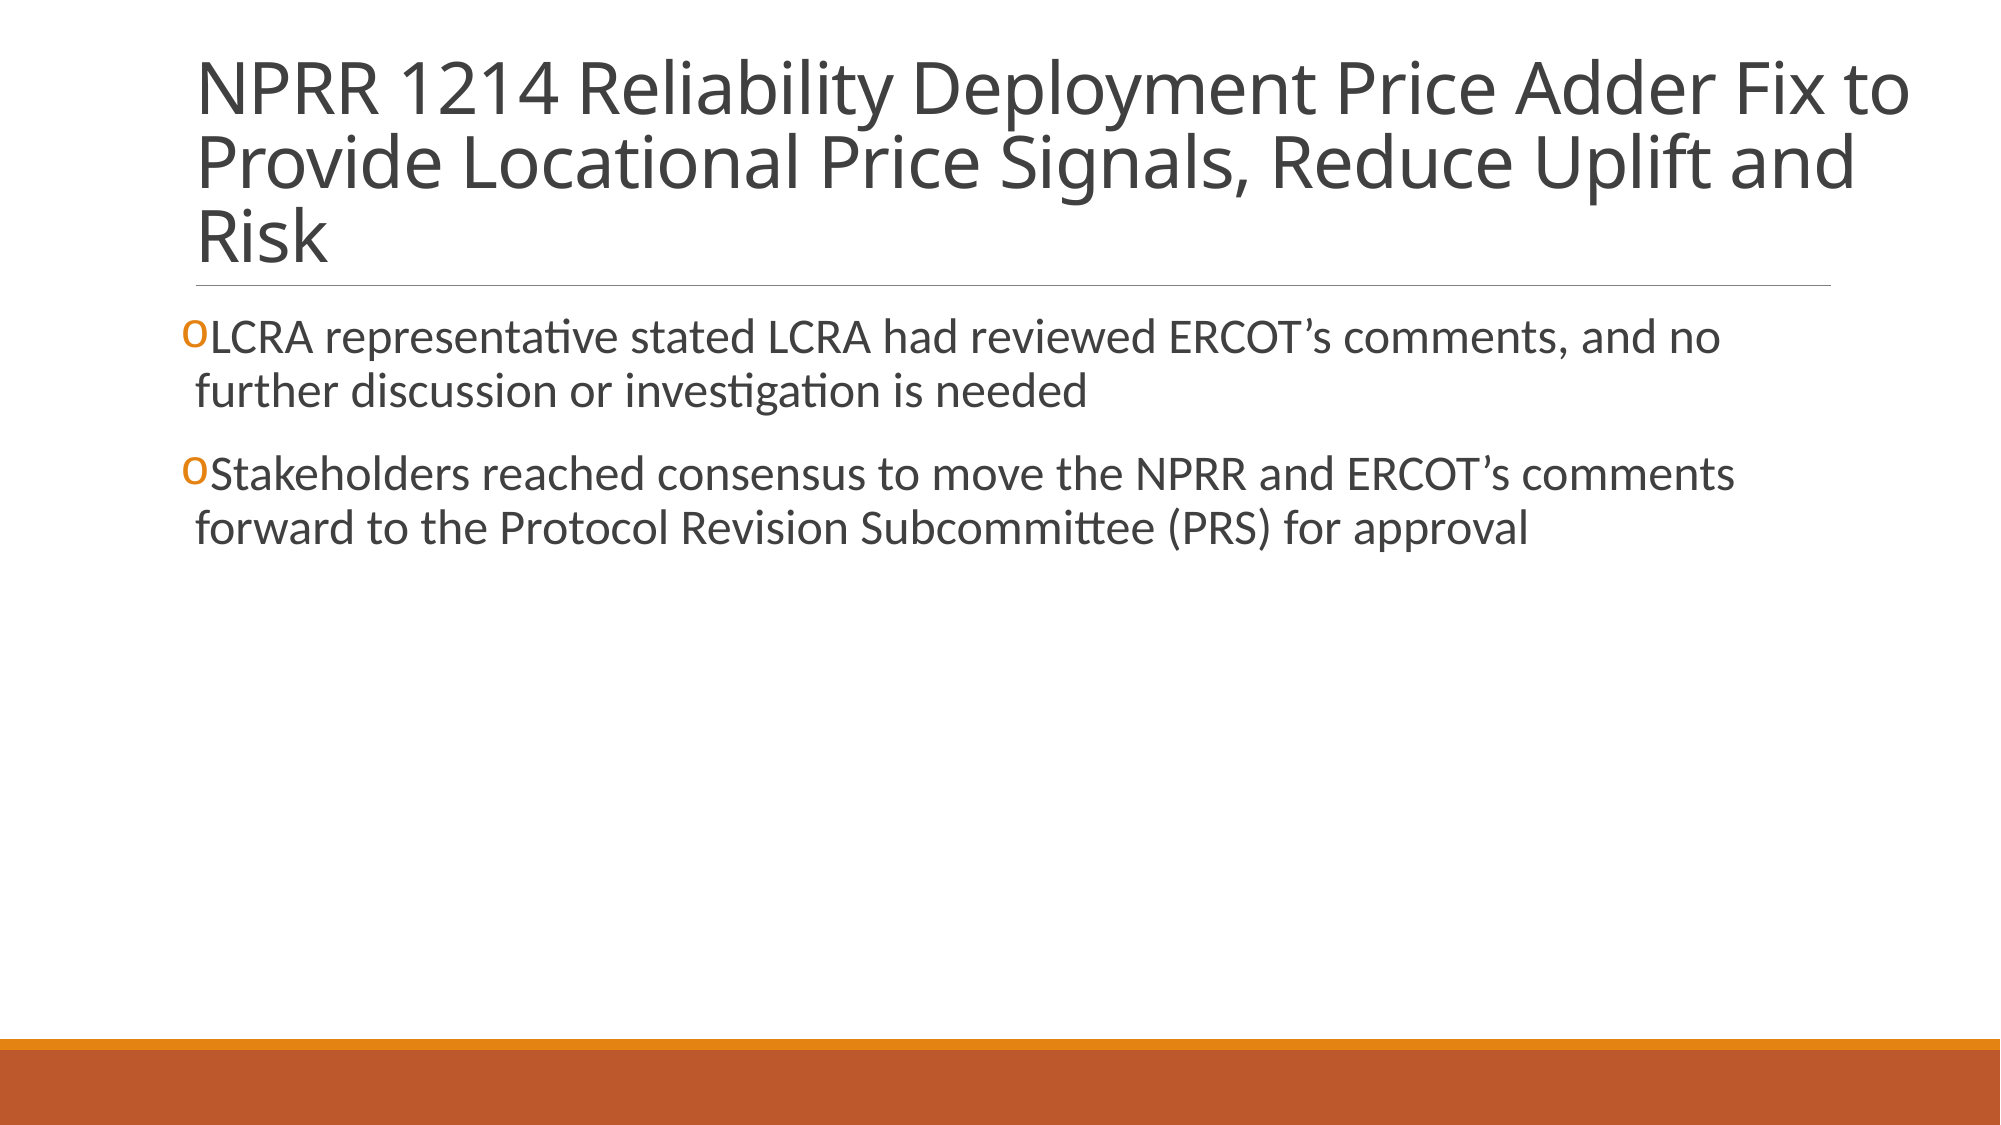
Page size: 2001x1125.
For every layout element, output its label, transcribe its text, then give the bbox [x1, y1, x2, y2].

title NPRR 1214 Reliability Deployment Price Adder Fix to Provide Locational Price Signals, Reduce Uplift and Risk [180, 47, 1955, 285]
list LCRA representative stated LCRA had reviewed ERCOT’s comments, and no further discussion or investigation is needed Stakeholders reached consensus to move the NPRR and ERCOT’s comments forward to the Protocol Revision Subcommittee (PRS) for approval [180, 302, 1830, 1014]
